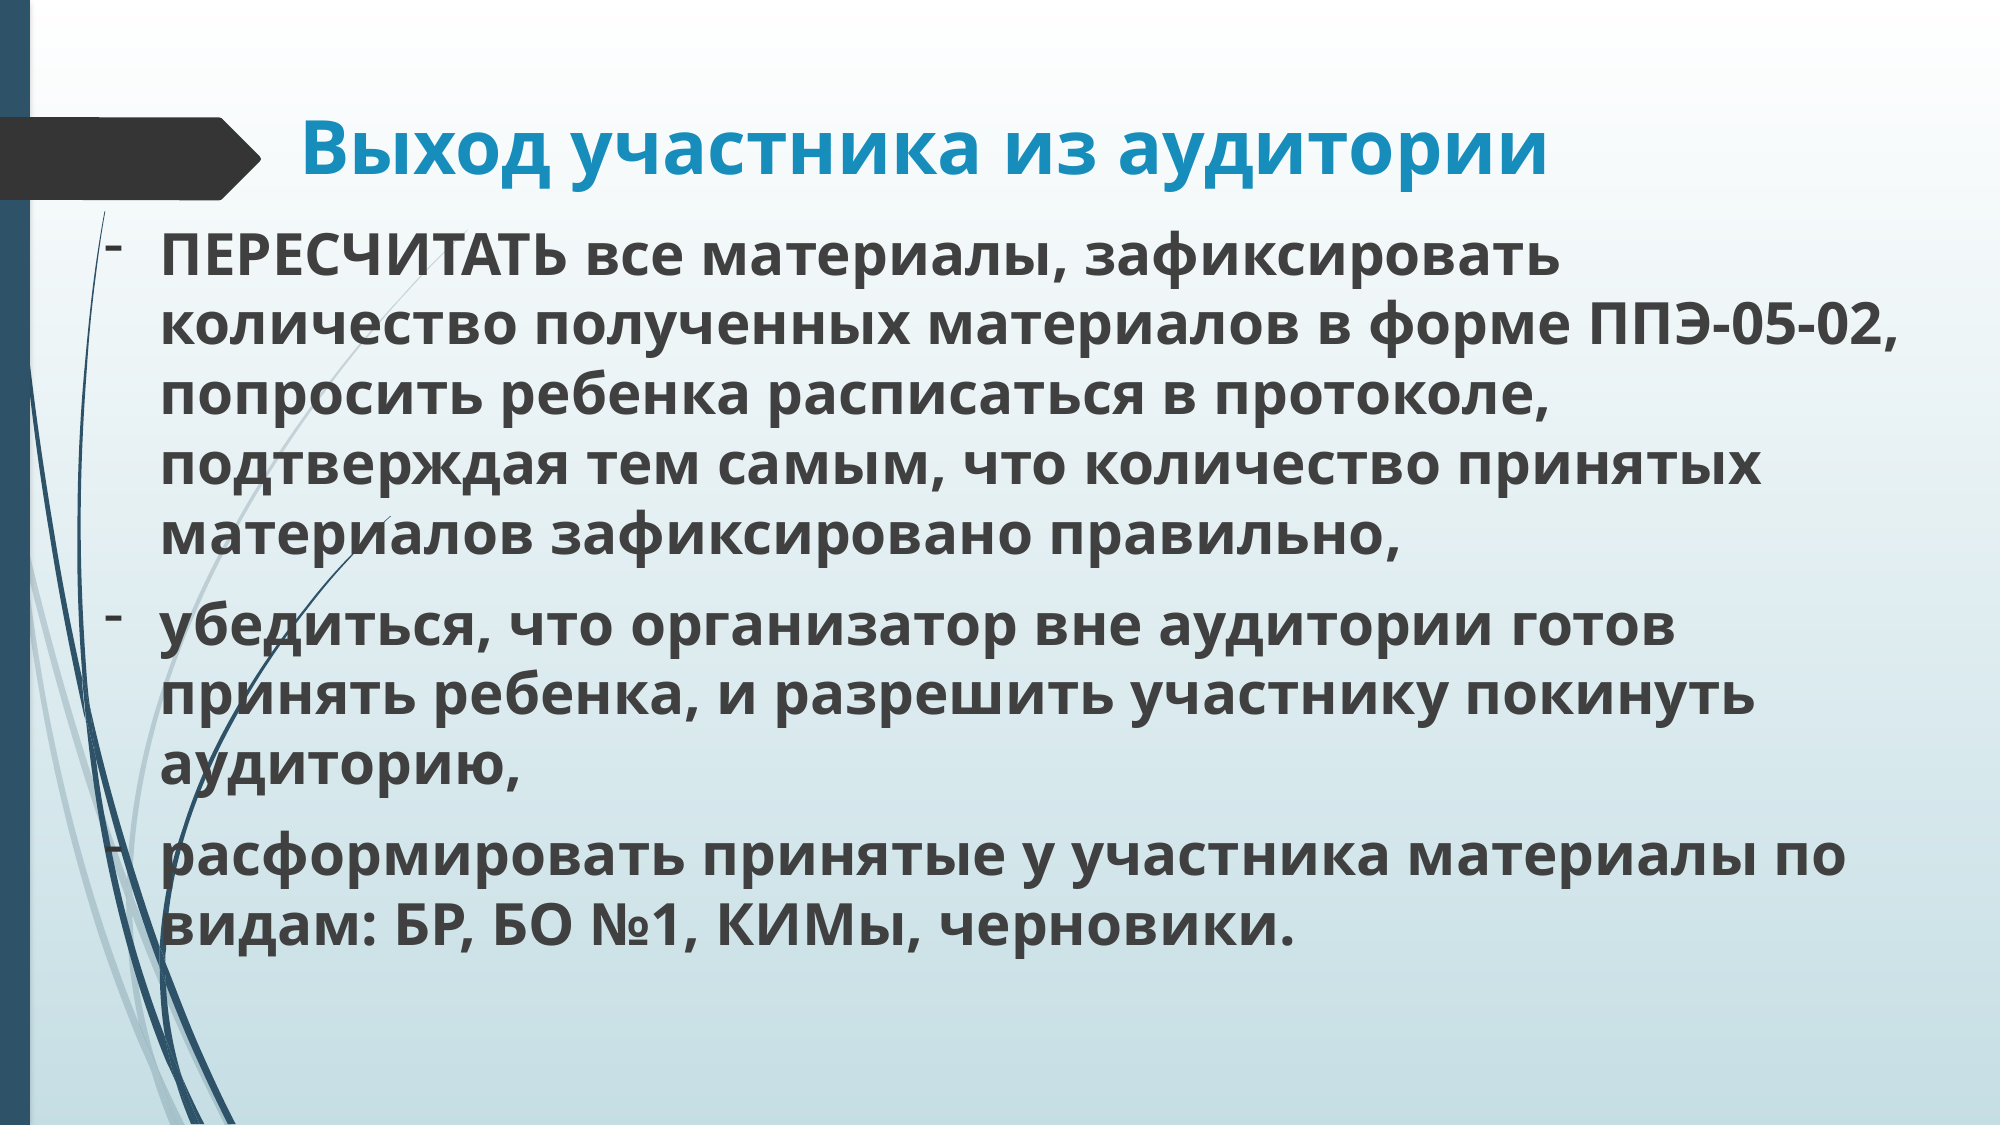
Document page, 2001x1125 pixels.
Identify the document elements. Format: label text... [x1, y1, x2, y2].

list ПЕРЕСЧИТАТЬ все материалы, зафиксировать количество полученных материалов в форме ППЭ-05-02, попросить ребенка расписаться в протоколе, подтверждая тем самым, что количество принятых материалов зафиксировано правильно, убедиться, что организатор вне аудитории готов принять ребенка, и разрешить участнику покинуть аудиторию, расформировать принятые у участника материалы по видам: БР, БО №1, КИМы, черновики. [88, 209, 1941, 1125]
title Выход участника из аудитории [284, 92, 1858, 209]
